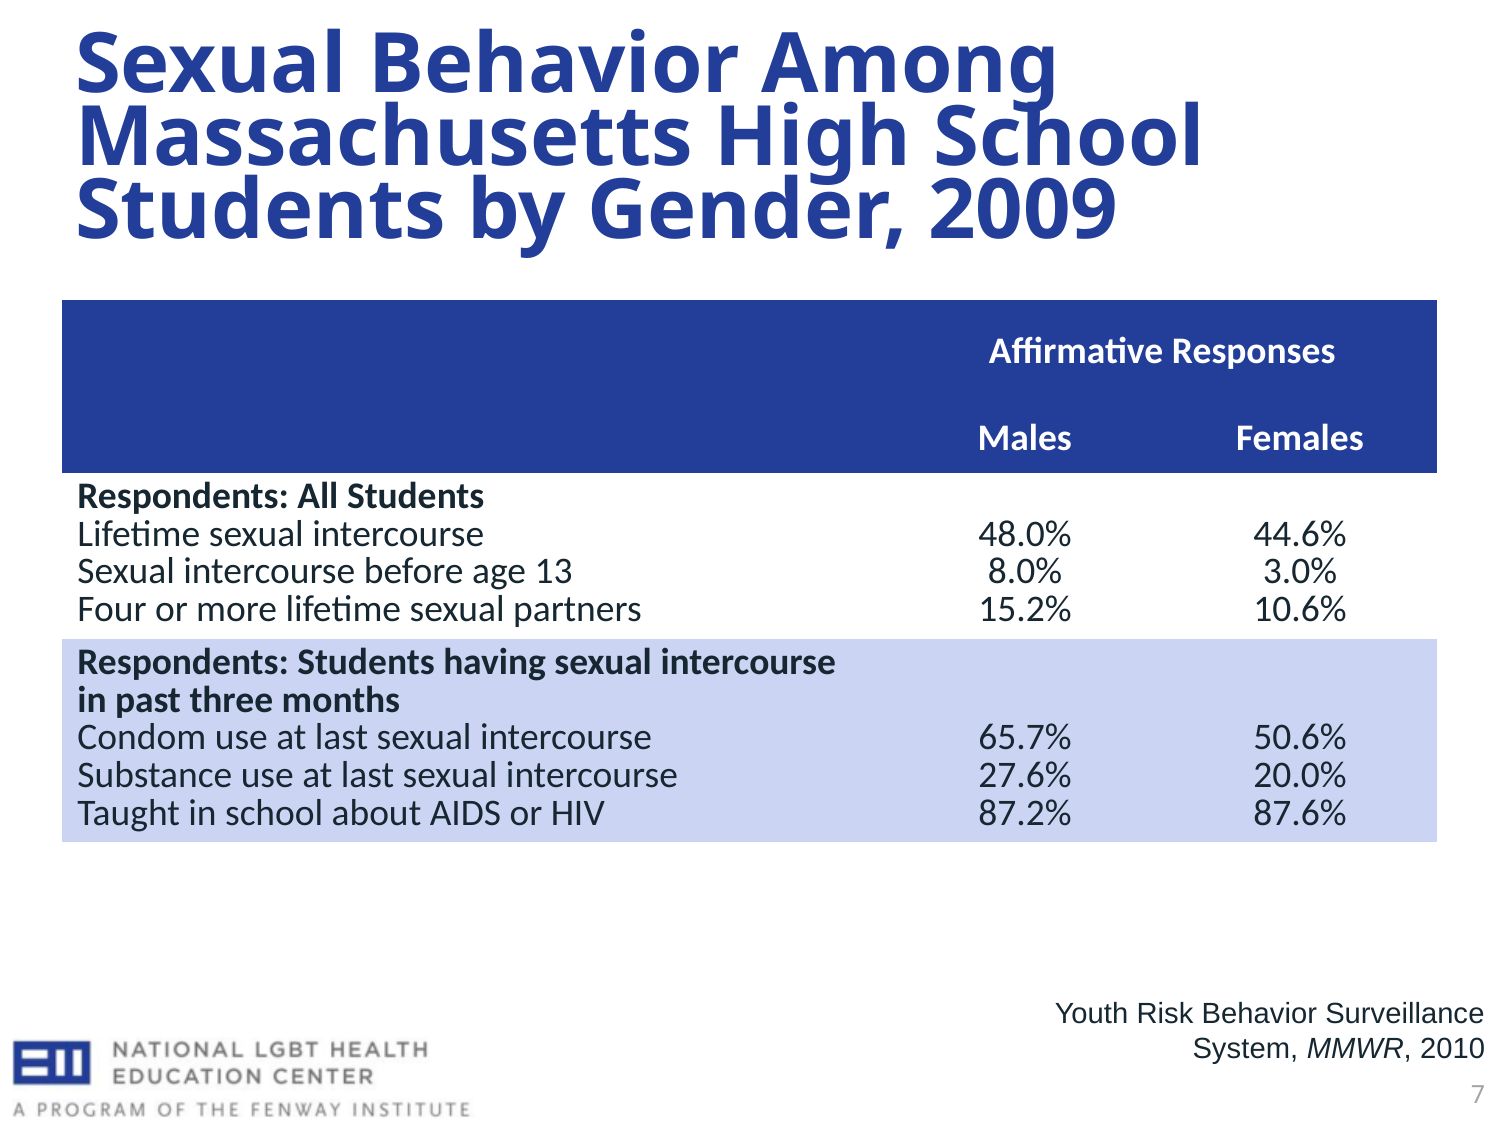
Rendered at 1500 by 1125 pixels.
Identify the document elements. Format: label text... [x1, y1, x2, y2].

picture [12, 1037, 475, 1123]
slide_number 7 [1149, 1073, 1500, 1125]
table_cell Males [887, 409, 1162, 473]
table_header [62, 300, 887, 473]
table_cell 48.0% 8.0% 15.2% [887, 473, 1162, 639]
text_box Youth Risk Behavior Surveillance System, MMWR, 2010 [937, 987, 1500, 1073]
table_cell Respondents: Students having sexual intercourse in past three months Condom use at last sexual intercourse Substance use at last sexual intercourse Taught in school about AIDS or HIV [62, 639, 887, 842]
table_cell 50.6% 20.0% 87.6% [1162, 639, 1437, 842]
table_cell Females [1162, 409, 1437, 473]
table_cell 65.7% 27.6% 87.2% [887, 639, 1162, 842]
table_header Affirmative Responses [887, 300, 1437, 409]
table_cell 44.6% 3.0% 10.6% [1162, 473, 1437, 639]
table_cell Respondents: All Students Lifetime sexual intercourse Sexual intercourse before age 13 Four or more lifetime sexual partners [62, 473, 887, 639]
title Sexual Behavior Among Massachusetts High School Students by Gender, 2009 [75, 75, 1425, 263]
